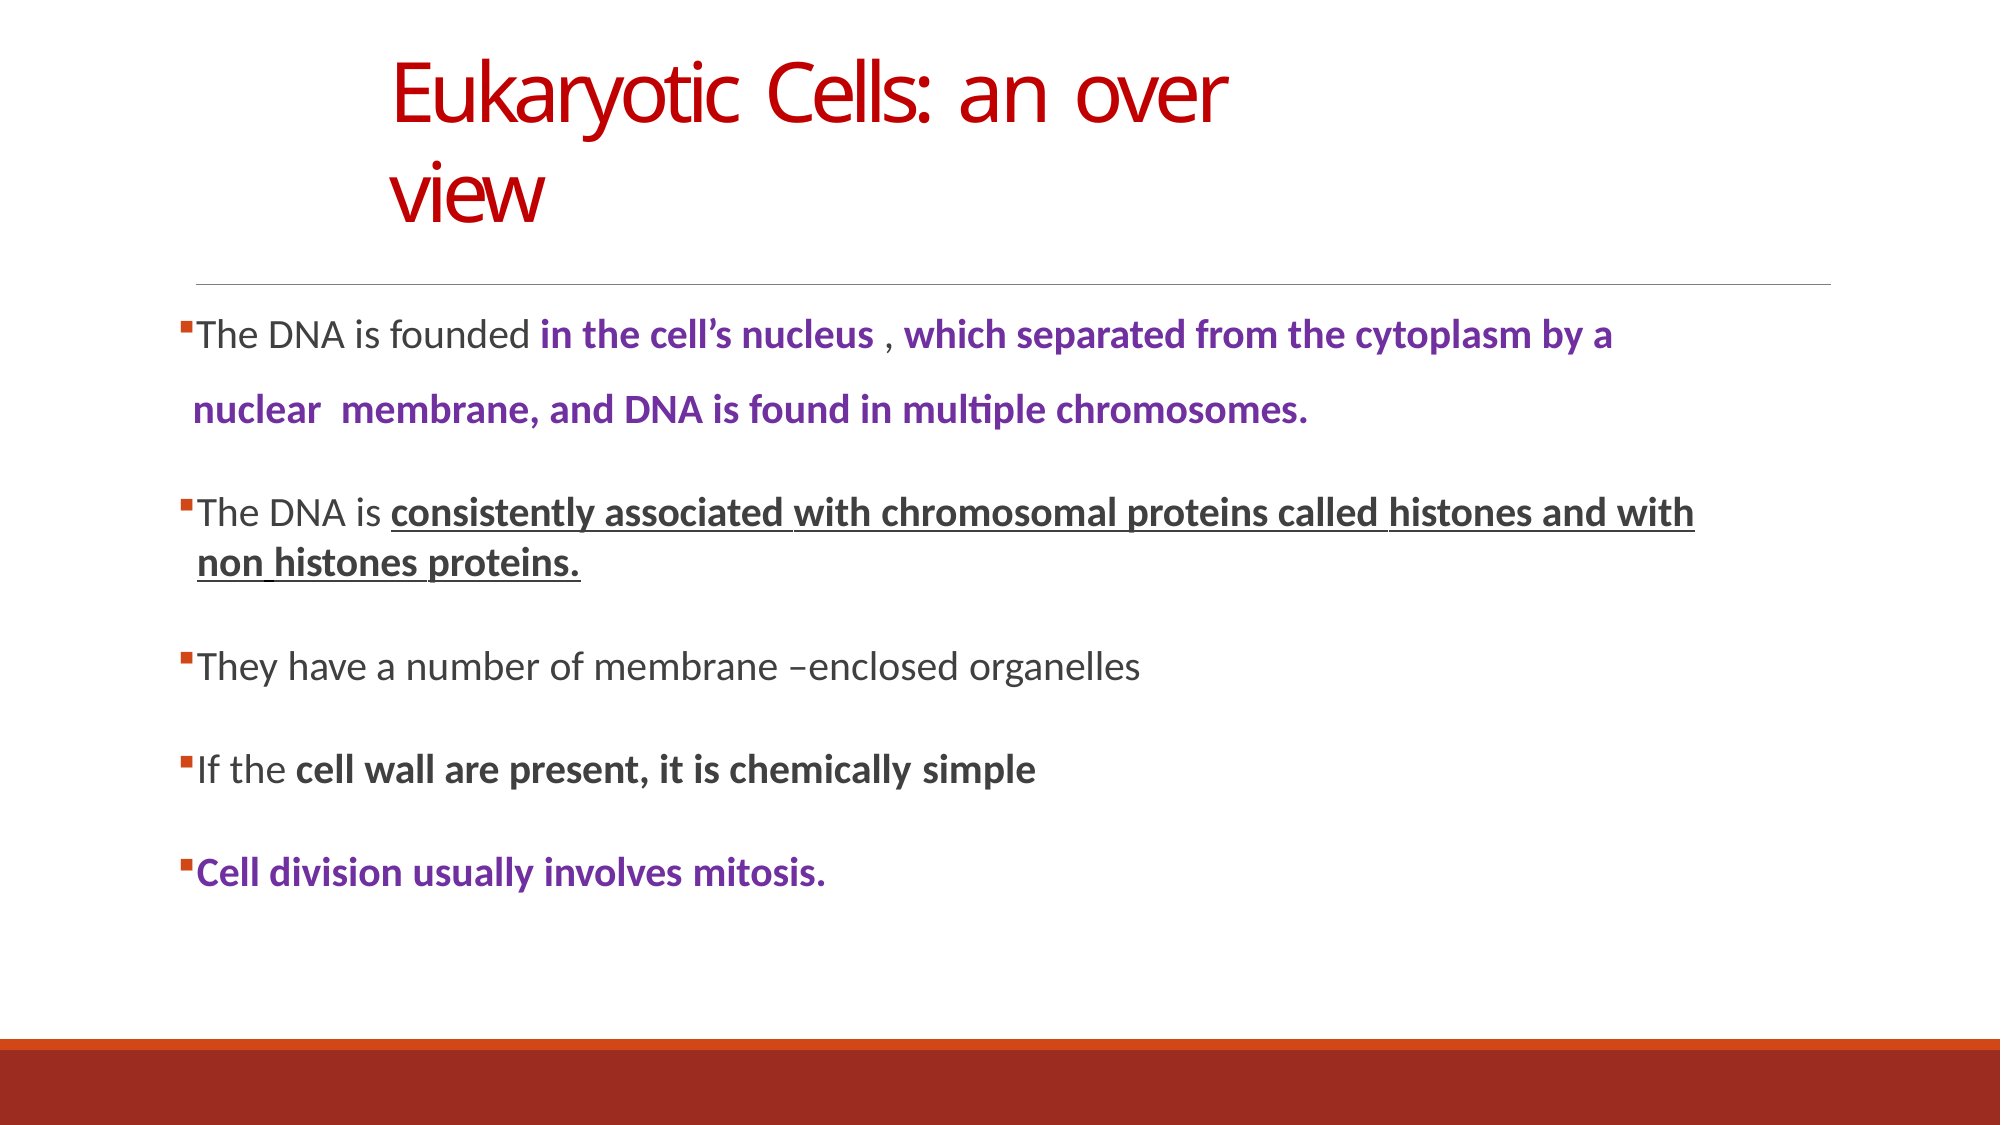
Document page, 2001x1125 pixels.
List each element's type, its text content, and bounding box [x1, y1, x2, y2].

title Eukaryotic Cells: an over view [387, 37, 1330, 240]
text_box The DNA is founded in the cell’s nucleus , which separated from the cytoplasm by a nuclear membrane, and DNA is found in multiple chromosomes. The DNA is consistently associated with chromosomal proteins called histones and with non histones proteins. They have a number of membrane –enclosed organelles If the cell wall are present, it is chemically simple Cell division usually involves mitosis. [175, 279, 1750, 895]
